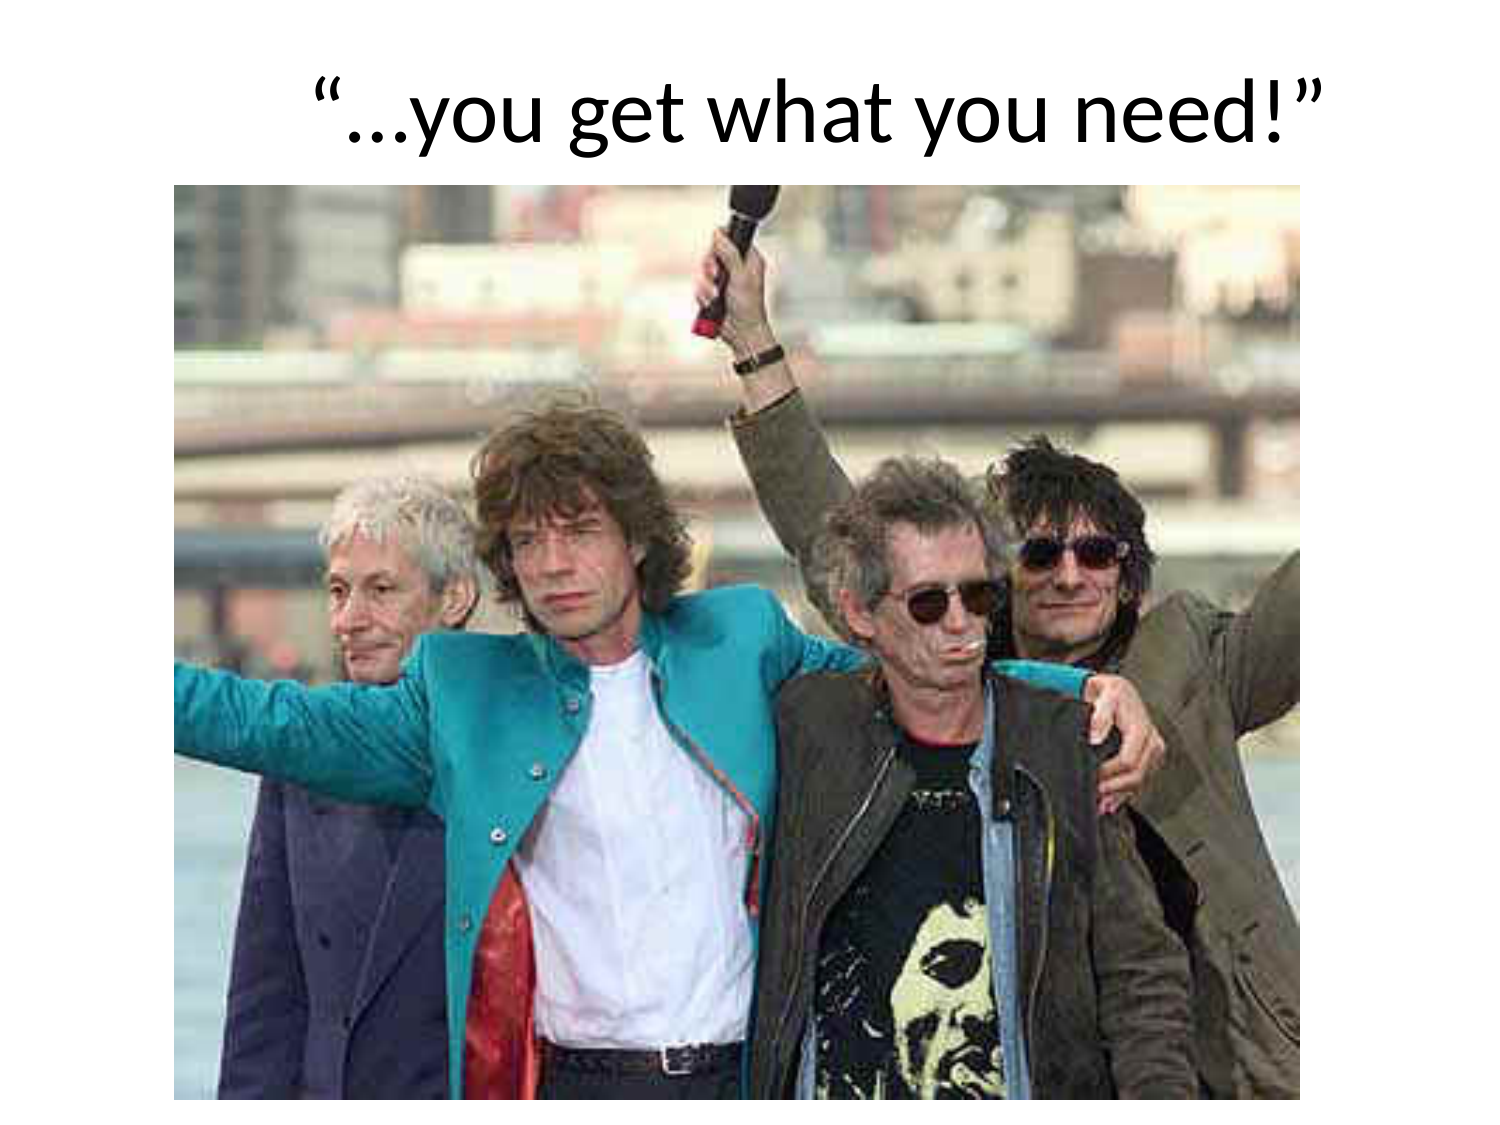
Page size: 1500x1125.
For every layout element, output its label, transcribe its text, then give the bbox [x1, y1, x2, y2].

title “…you get what you need!” [162, 12, 1475, 200]
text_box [174, 185, 1301, 1101]
